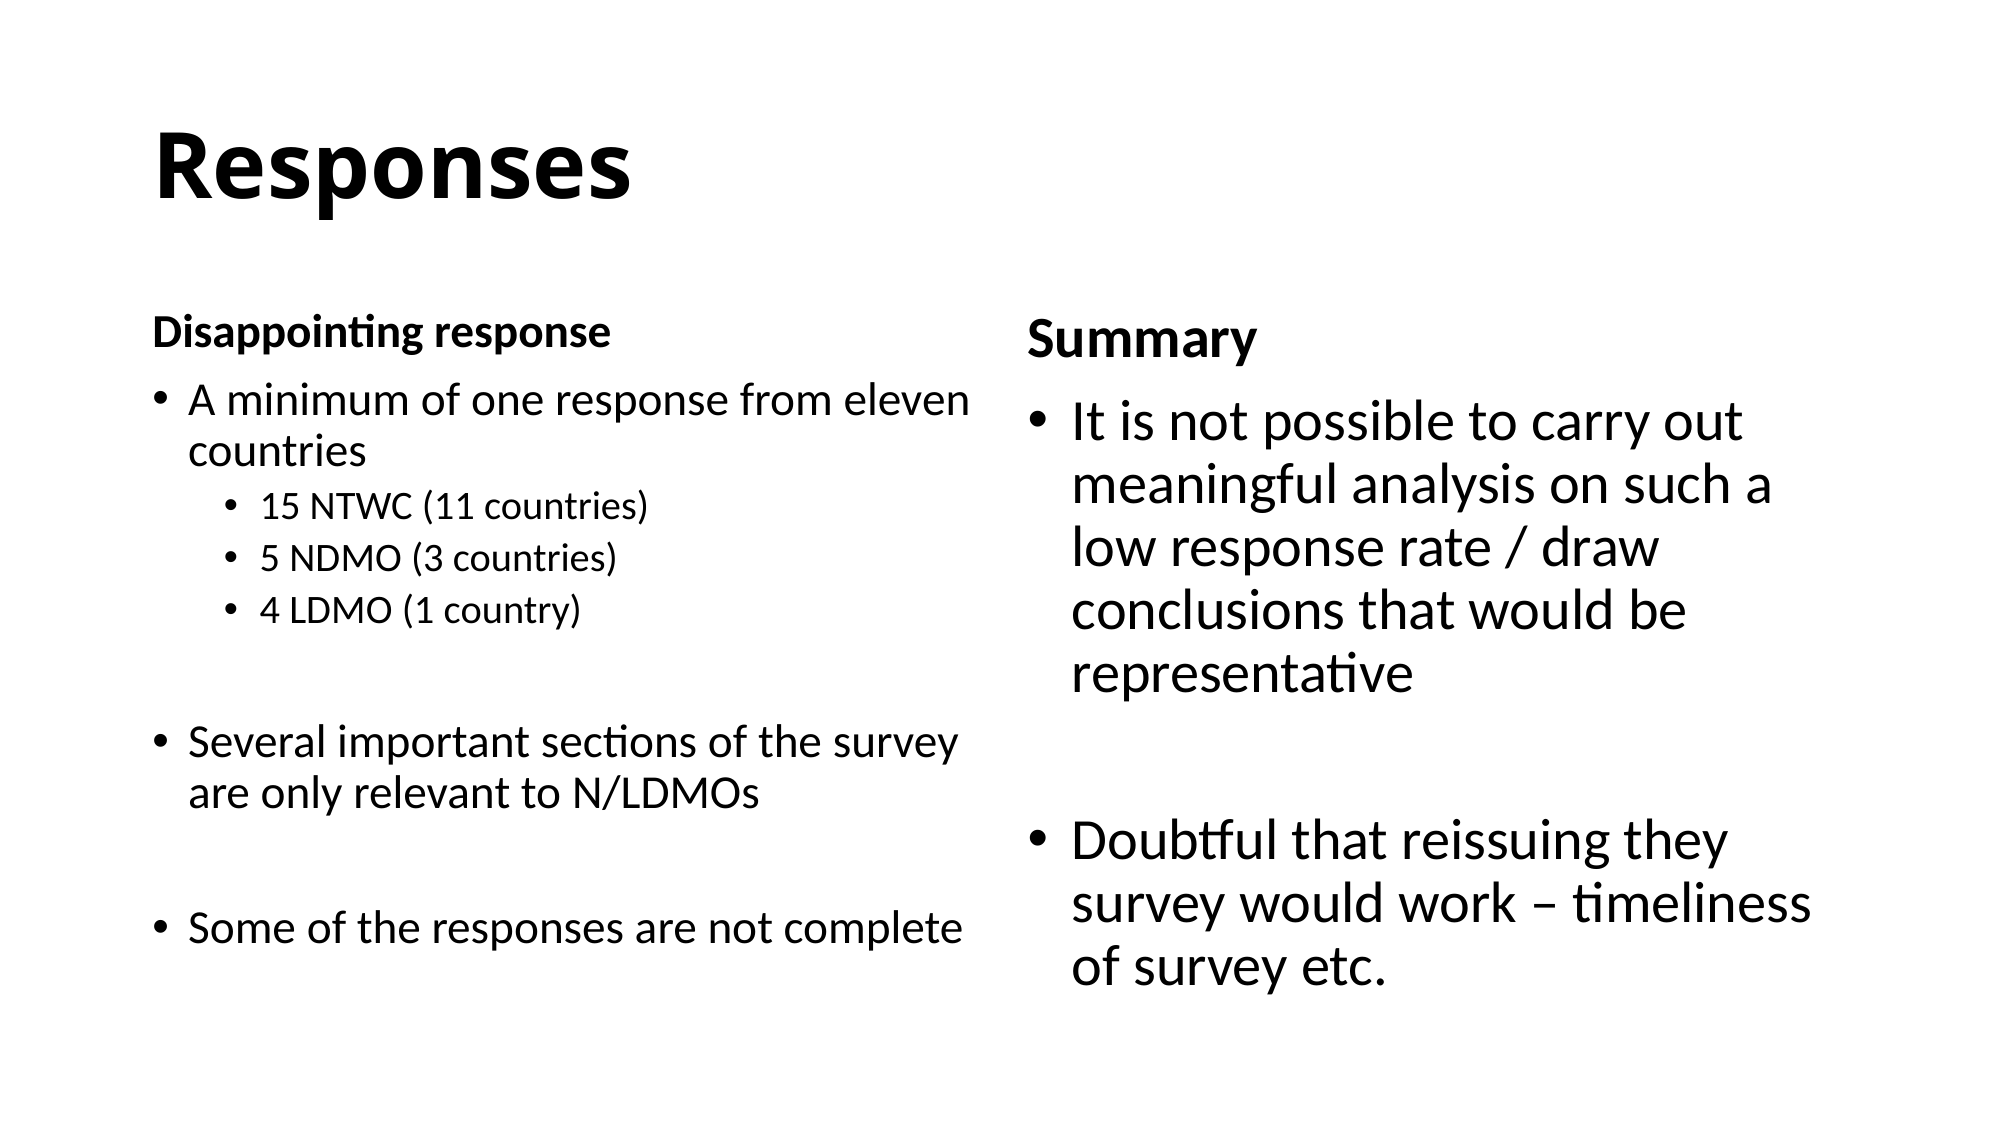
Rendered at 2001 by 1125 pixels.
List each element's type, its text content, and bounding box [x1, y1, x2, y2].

list Summary It is not possible to carry out meaningful analysis on such a low response rate / draw conclusions that would be representative Doubtful that reissuing they survey would work – timeliness of survey etc. [1012, 299, 1863, 1014]
list Disappointing response A minimum of one response from eleven countries 15 NTWC (11 countries) 5 NDMO (3 countries) 4 LDMO (1 country) Several important sections of the survey are only relevant to N/LDMOs Some of the responses are not complete [137, 299, 988, 1014]
title Responses [137, 59, 1863, 278]
